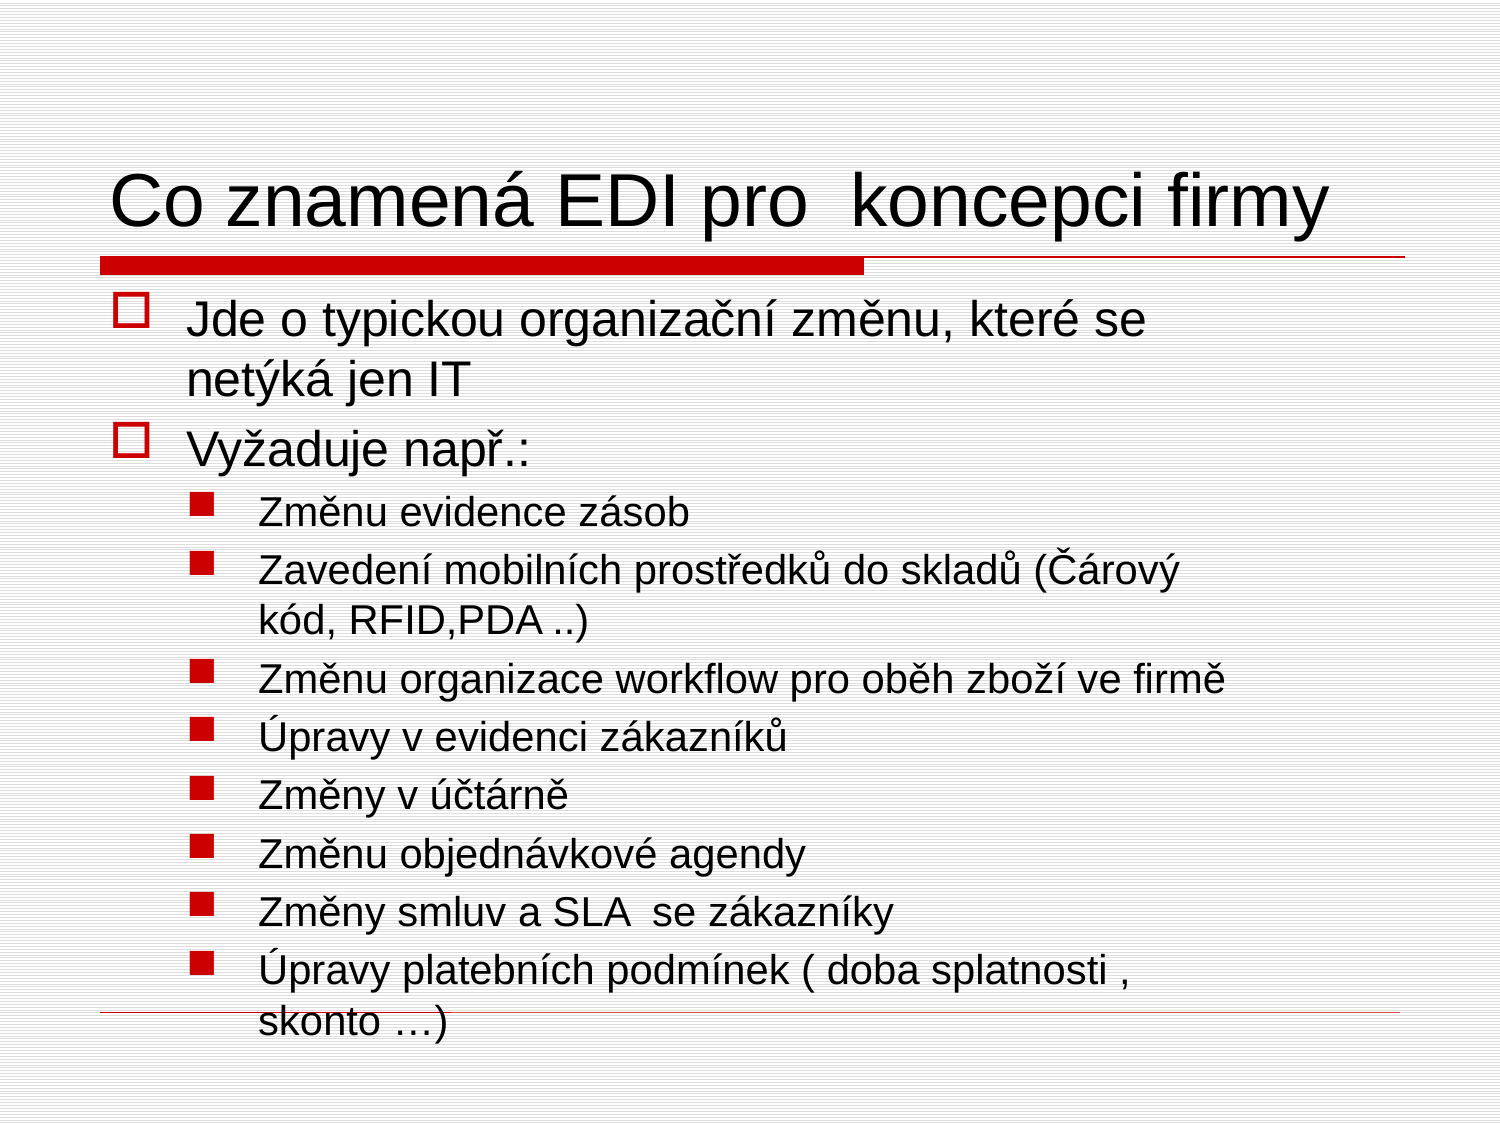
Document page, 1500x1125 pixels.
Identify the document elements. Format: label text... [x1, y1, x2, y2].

subtitle Jde o typickou organizační změnu, které se netýká jen IT Vyžaduje např.: Změnu evidence zásob Zavedení mobilních prostředků do skladů (Čárový kód, RFID,PDA ..) Změnu organizace workflow pro oběh zboží ve firmě Úpravy v evidenci zákazníků Změny v účtárně Změnu objednávkové agendy Změny smluv a SLA se zákazníky Úpravy platebních podmínek ( doba splatnosti , skonto …) [93, 278, 1245, 542]
title Co znamená EDI pro koncepci firmy [93, 49, 1407, 250]
